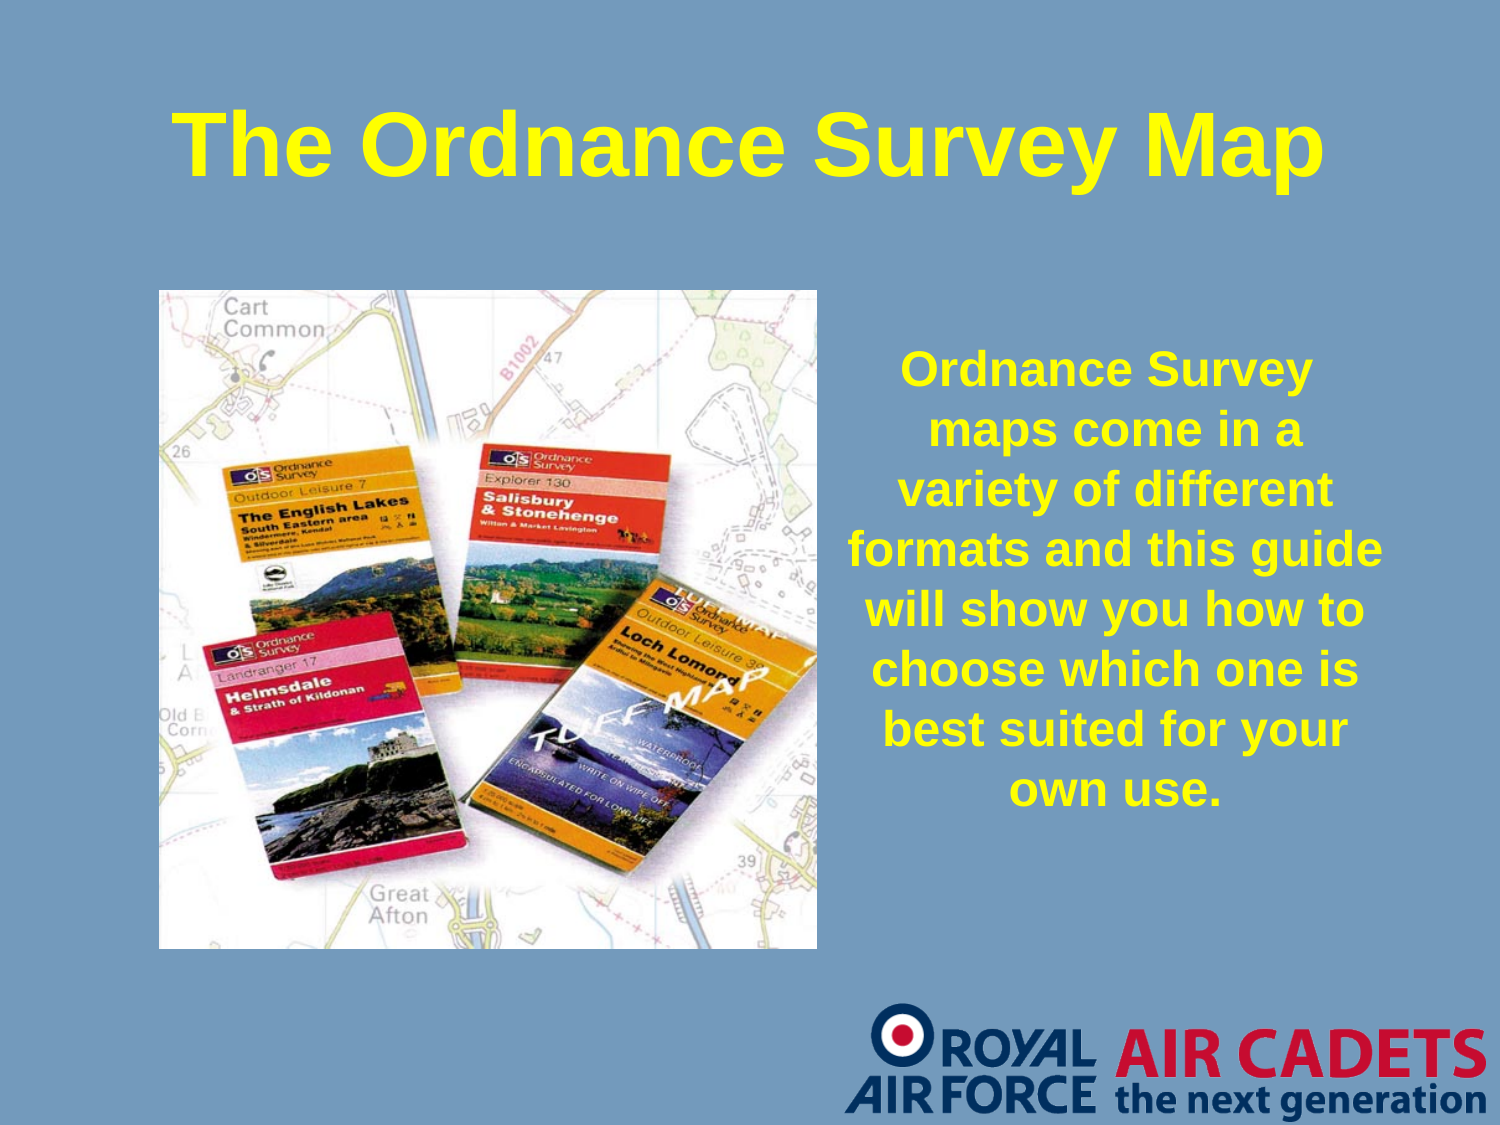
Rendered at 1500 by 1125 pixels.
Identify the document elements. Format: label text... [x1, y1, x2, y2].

picture [844, 1003, 1486, 1122]
picture [159, 290, 818, 949]
list Ordnance Survey maps come in a variety of different formats and this guide will show you how to choose which one is best suited for your own use. [821, 328, 1401, 829]
title The Ordnance Survey Map [150, 89, 1350, 206]
